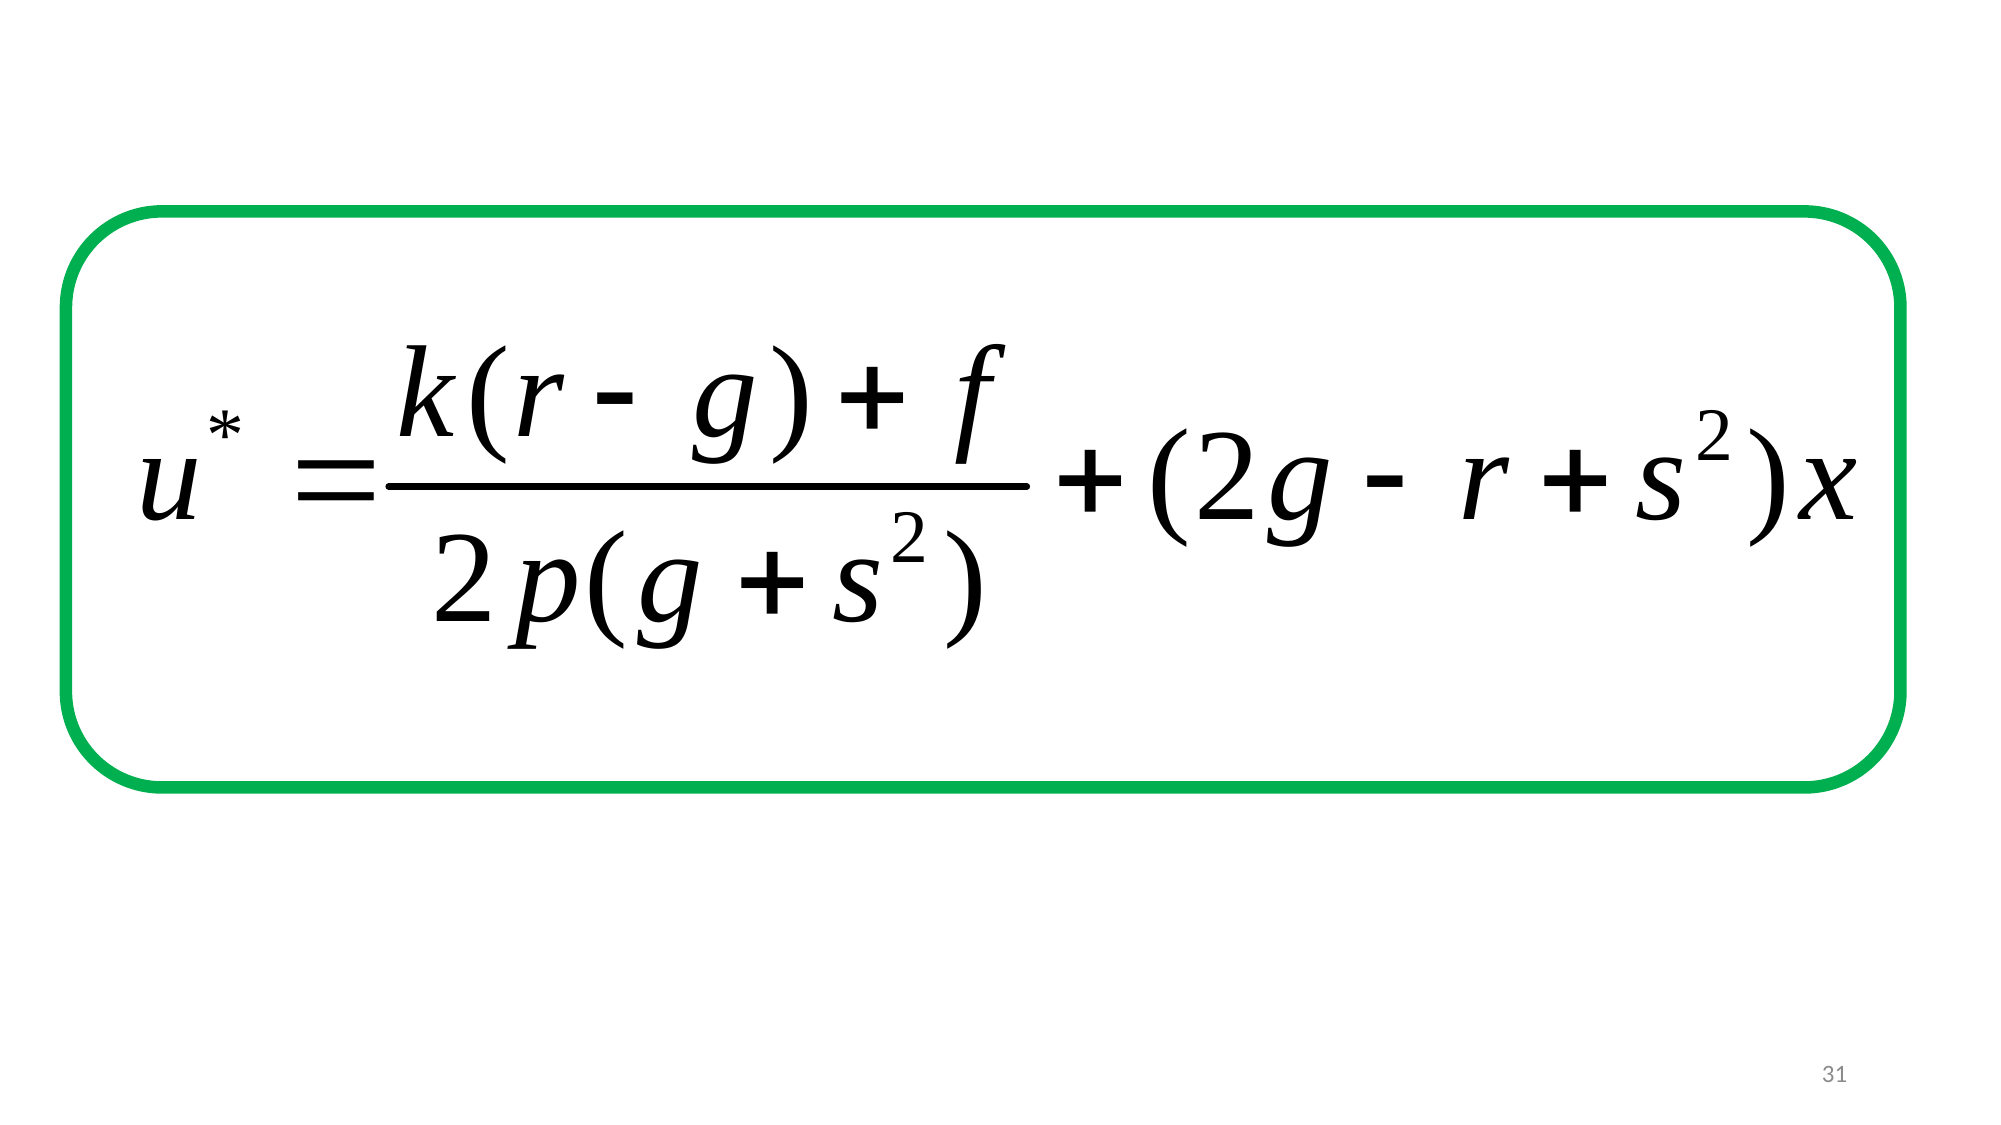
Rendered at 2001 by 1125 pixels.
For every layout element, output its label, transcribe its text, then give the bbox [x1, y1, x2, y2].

text_box [64, 210, 1902, 789]
slide_number 31 [1412, 1042, 1863, 1103]
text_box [121, 311, 1878, 672]
